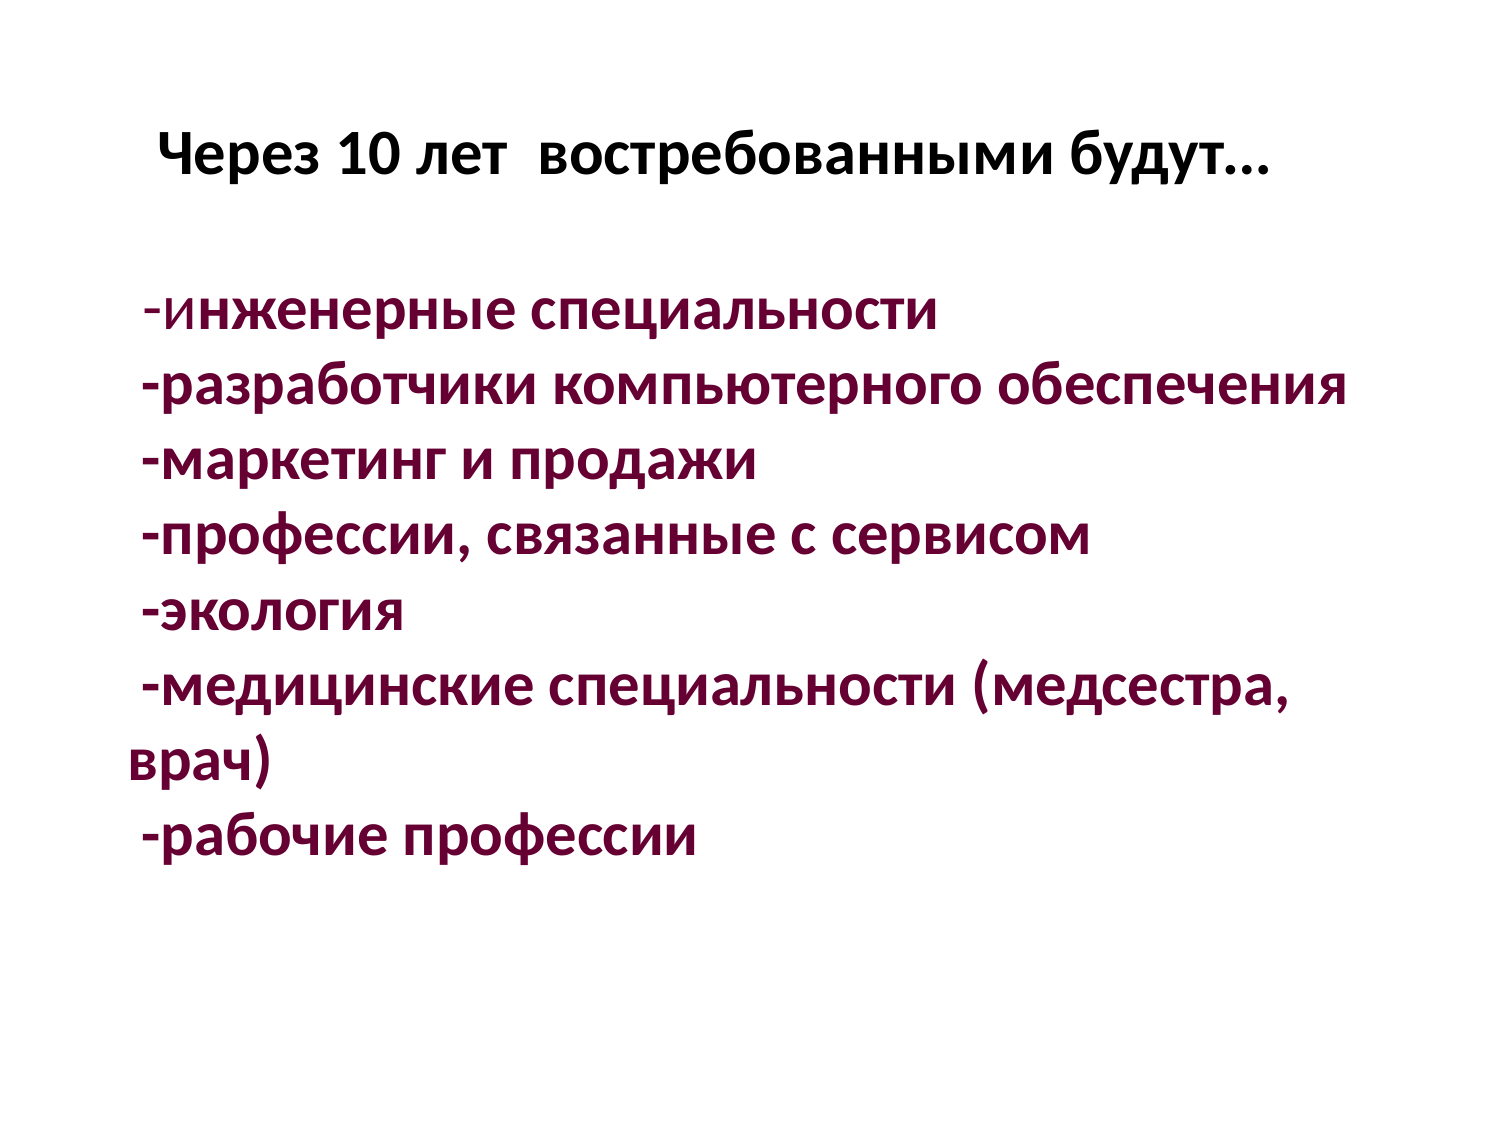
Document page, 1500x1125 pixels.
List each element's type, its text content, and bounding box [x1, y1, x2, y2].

title Через 10 лет востребованными будут… -инженерные специальности -разработчики компьютерного обеспечения -маркетинг и продажи -профессии, связанные с сервисом -экология -медицинские специальности (медсестра, врач) -рабочие профессии [112, 70, 1388, 985]
